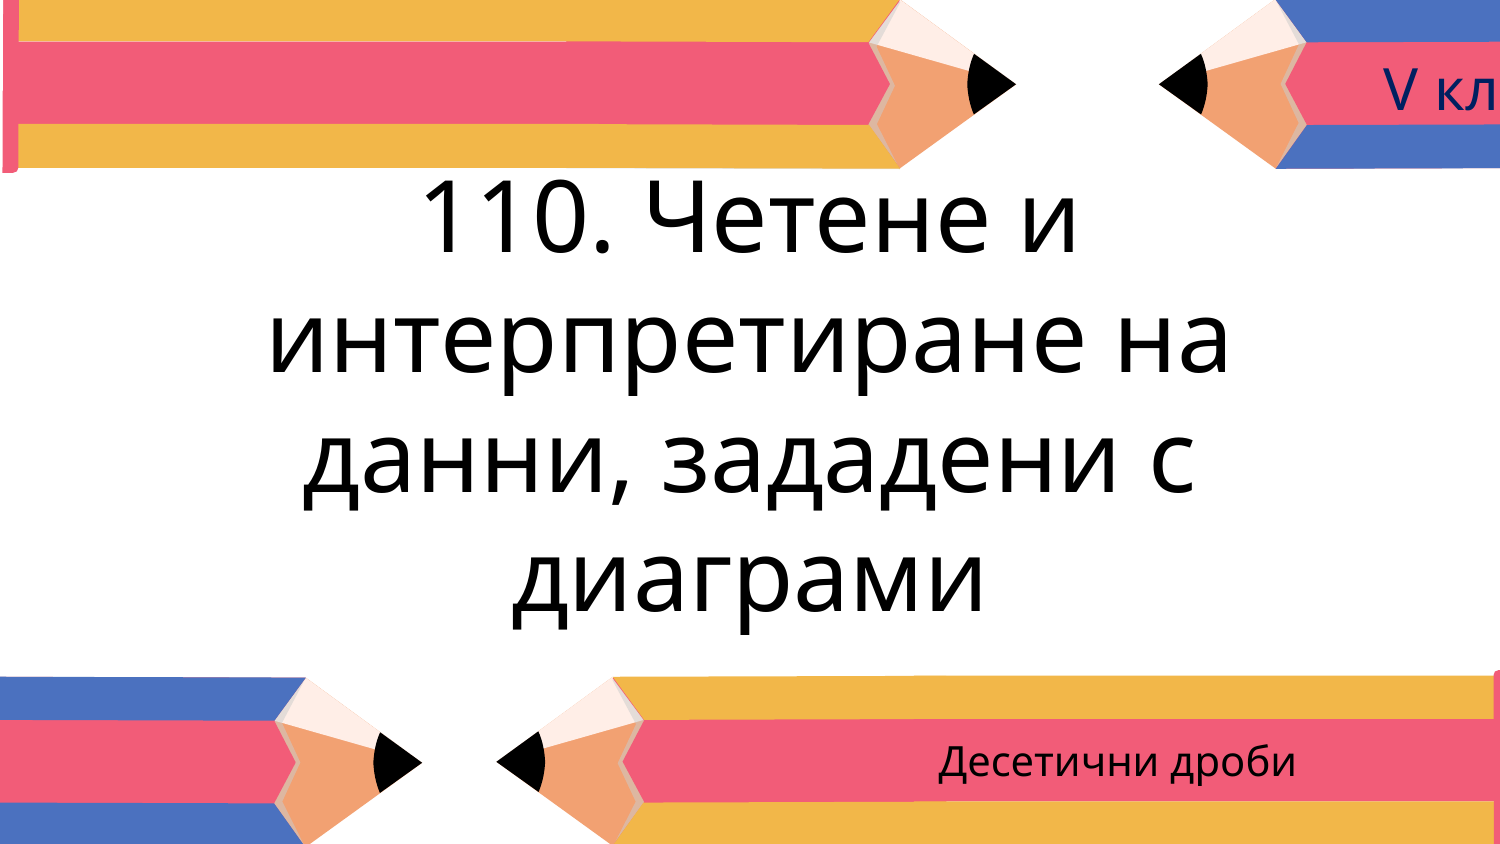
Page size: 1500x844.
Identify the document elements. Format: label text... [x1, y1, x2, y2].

title 110. Четене и интерпретиране на данни, зададени с диаграми [75, 301, 1425, 483]
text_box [0, 670, 423, 844]
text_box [1158, 0, 1500, 174]
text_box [495, 669, 1500, 844]
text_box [0, 0, 1017, 174]
